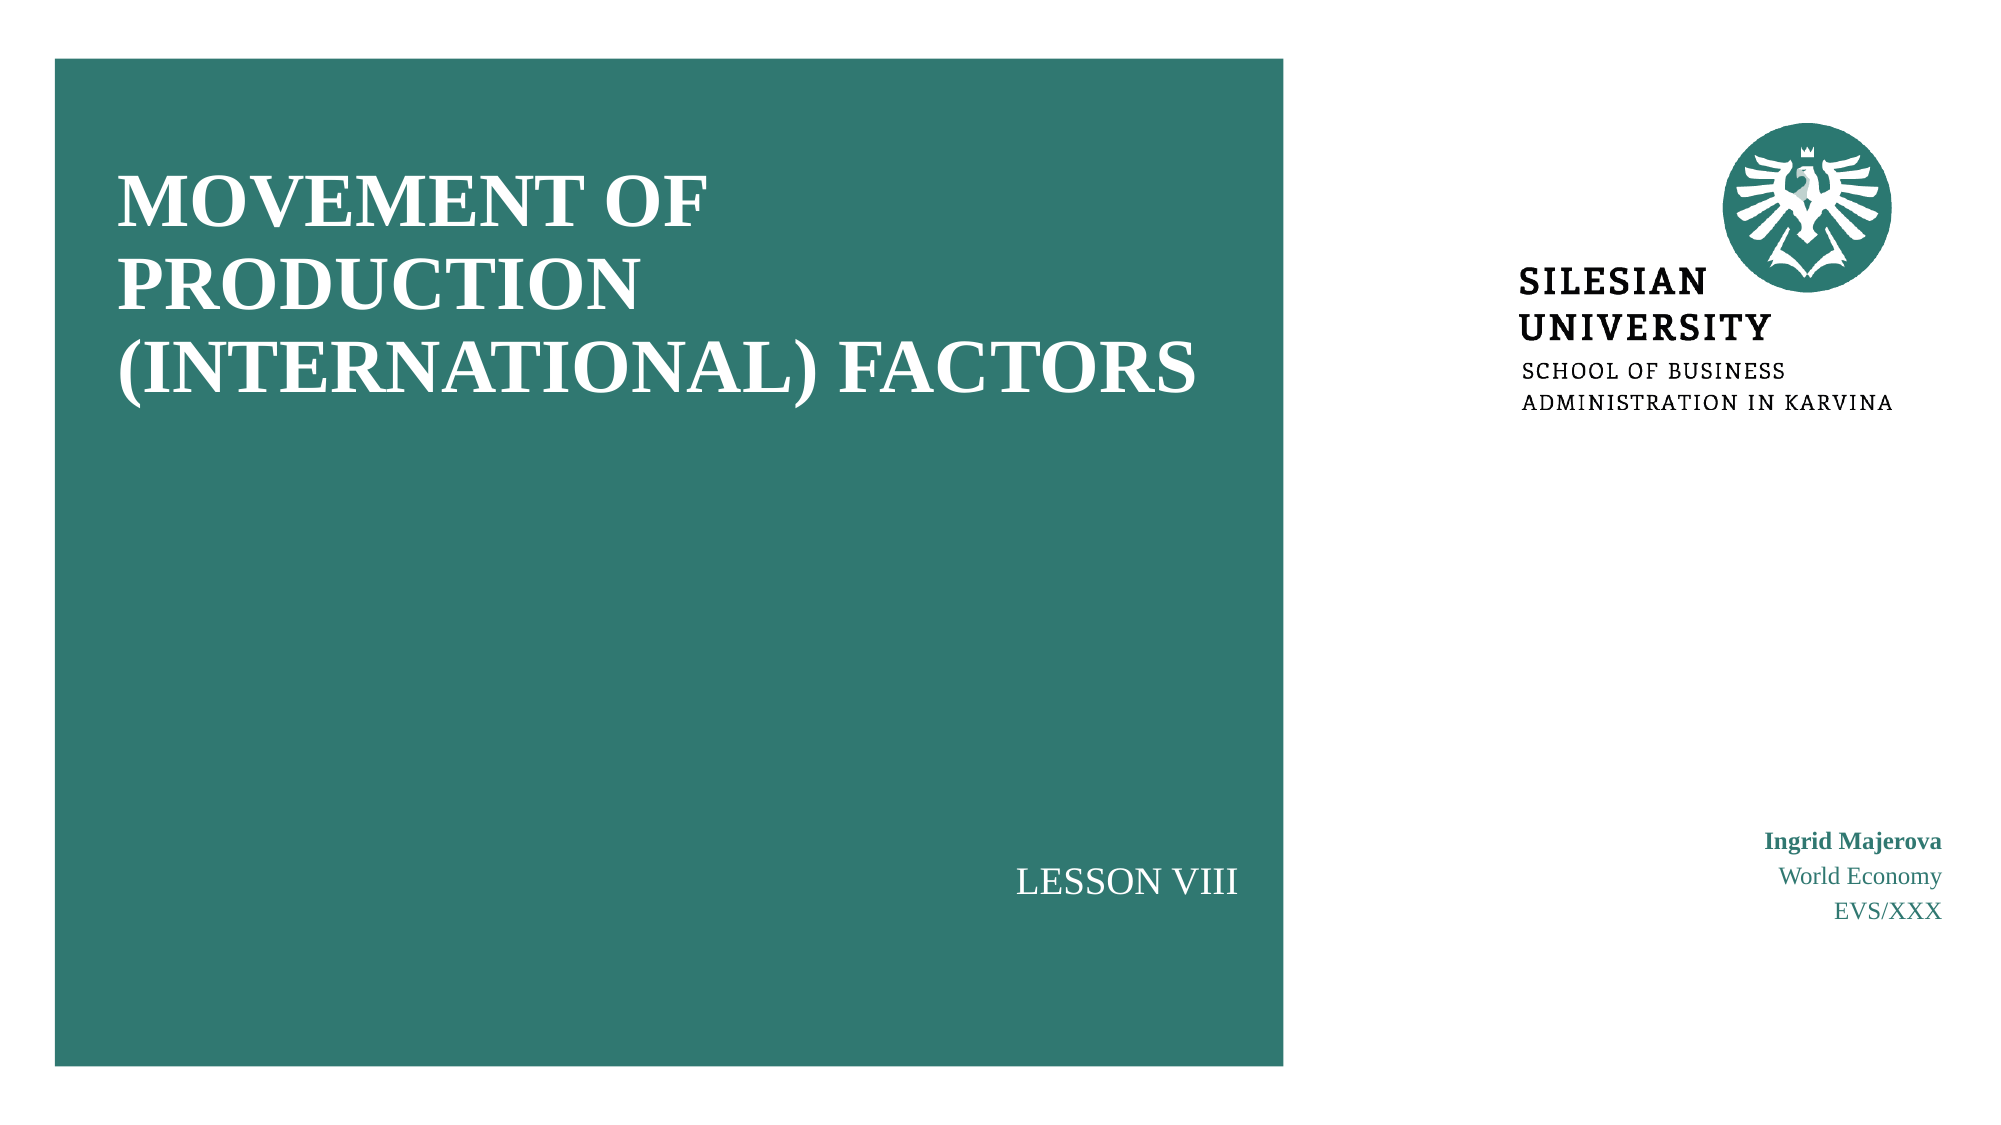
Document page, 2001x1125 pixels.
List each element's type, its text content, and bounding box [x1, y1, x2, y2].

picture [1519, 123, 1892, 410]
text_box Ingrid Majerova World Economy EVS/XXX [1521, 814, 1963, 1067]
title MOVEMENT OF PRODUCTION (INTERNATIONAL) FACTORS [102, 153, 1221, 626]
text_box [54, 57, 1284, 1068]
subtitle LESSON VIII [402, 853, 1254, 1028]
